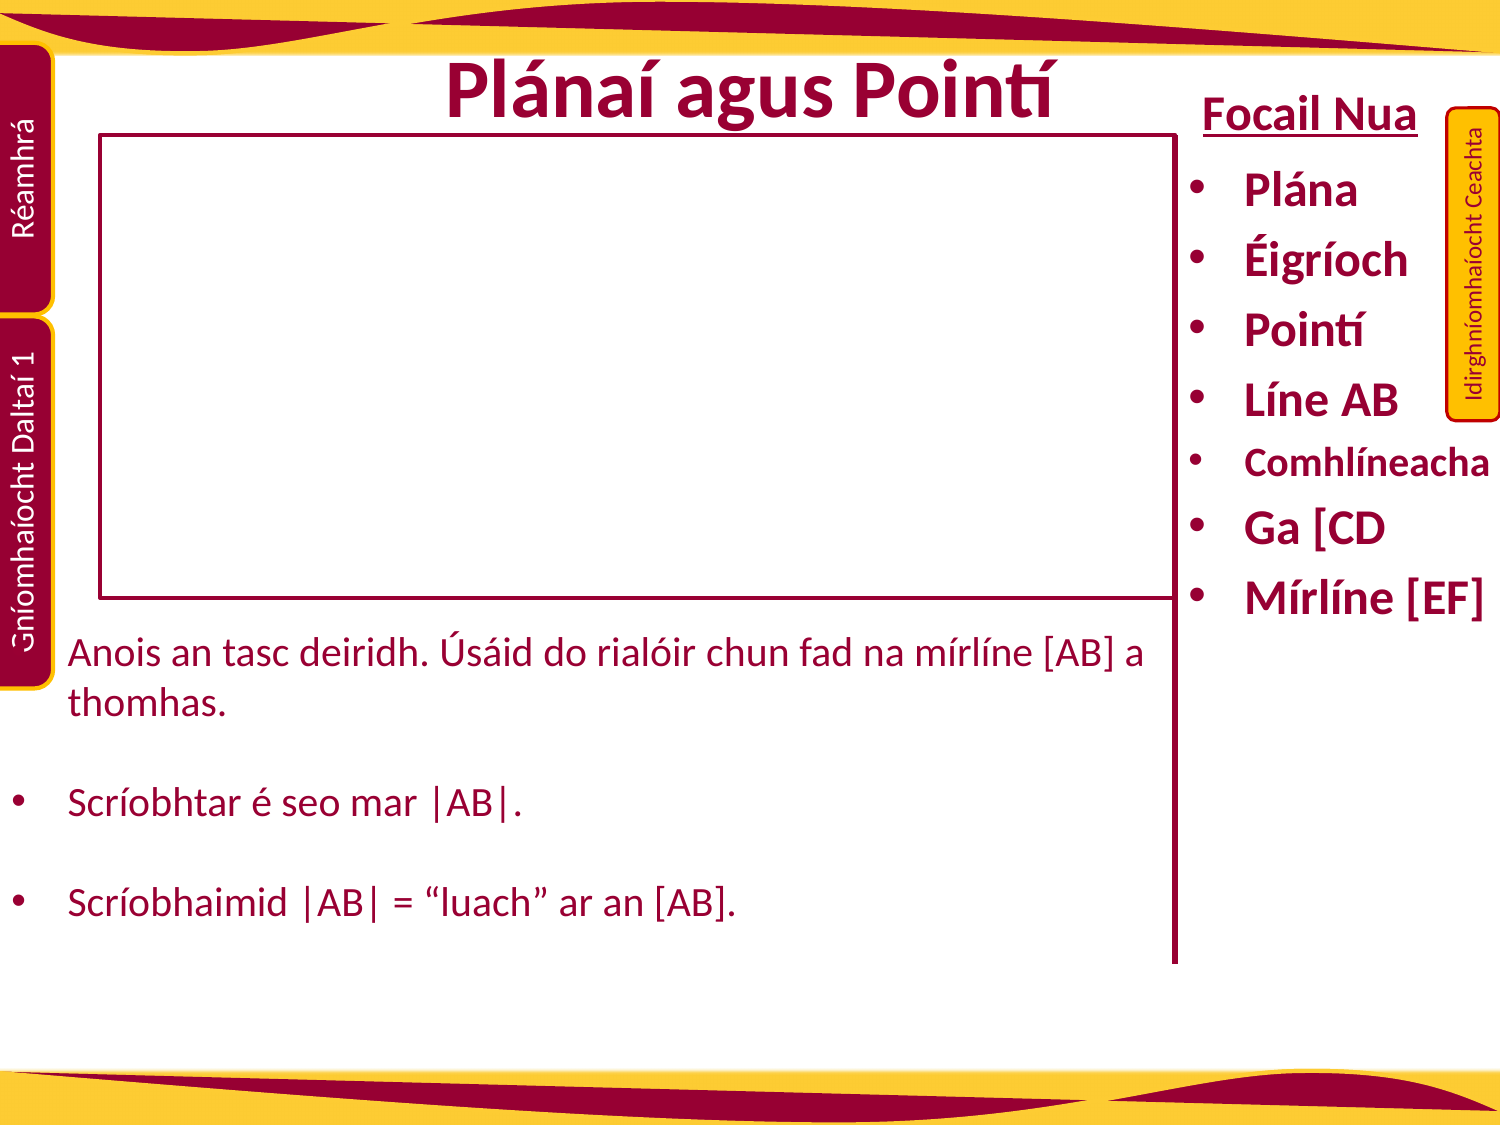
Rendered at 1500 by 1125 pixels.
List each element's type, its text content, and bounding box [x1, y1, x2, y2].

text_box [1446, 106, 1500, 1004]
text_box Focail Nua [1188, 73, 1433, 148]
text_box Anois an tasc deiridh. Úsáid do rialóir chun fad na mírlíne [AB] a thomhas. Scríobhtar é seo mar |AB|. Scríobhaimid |AB| = “luach” ar an [AB]. [0, 617, 1173, 933]
text_box Plána Éigríoch Pointí Líne AB Comhlíneacha Ga [CD Mírlíne [EF] [1173, 148, 1441, 892]
